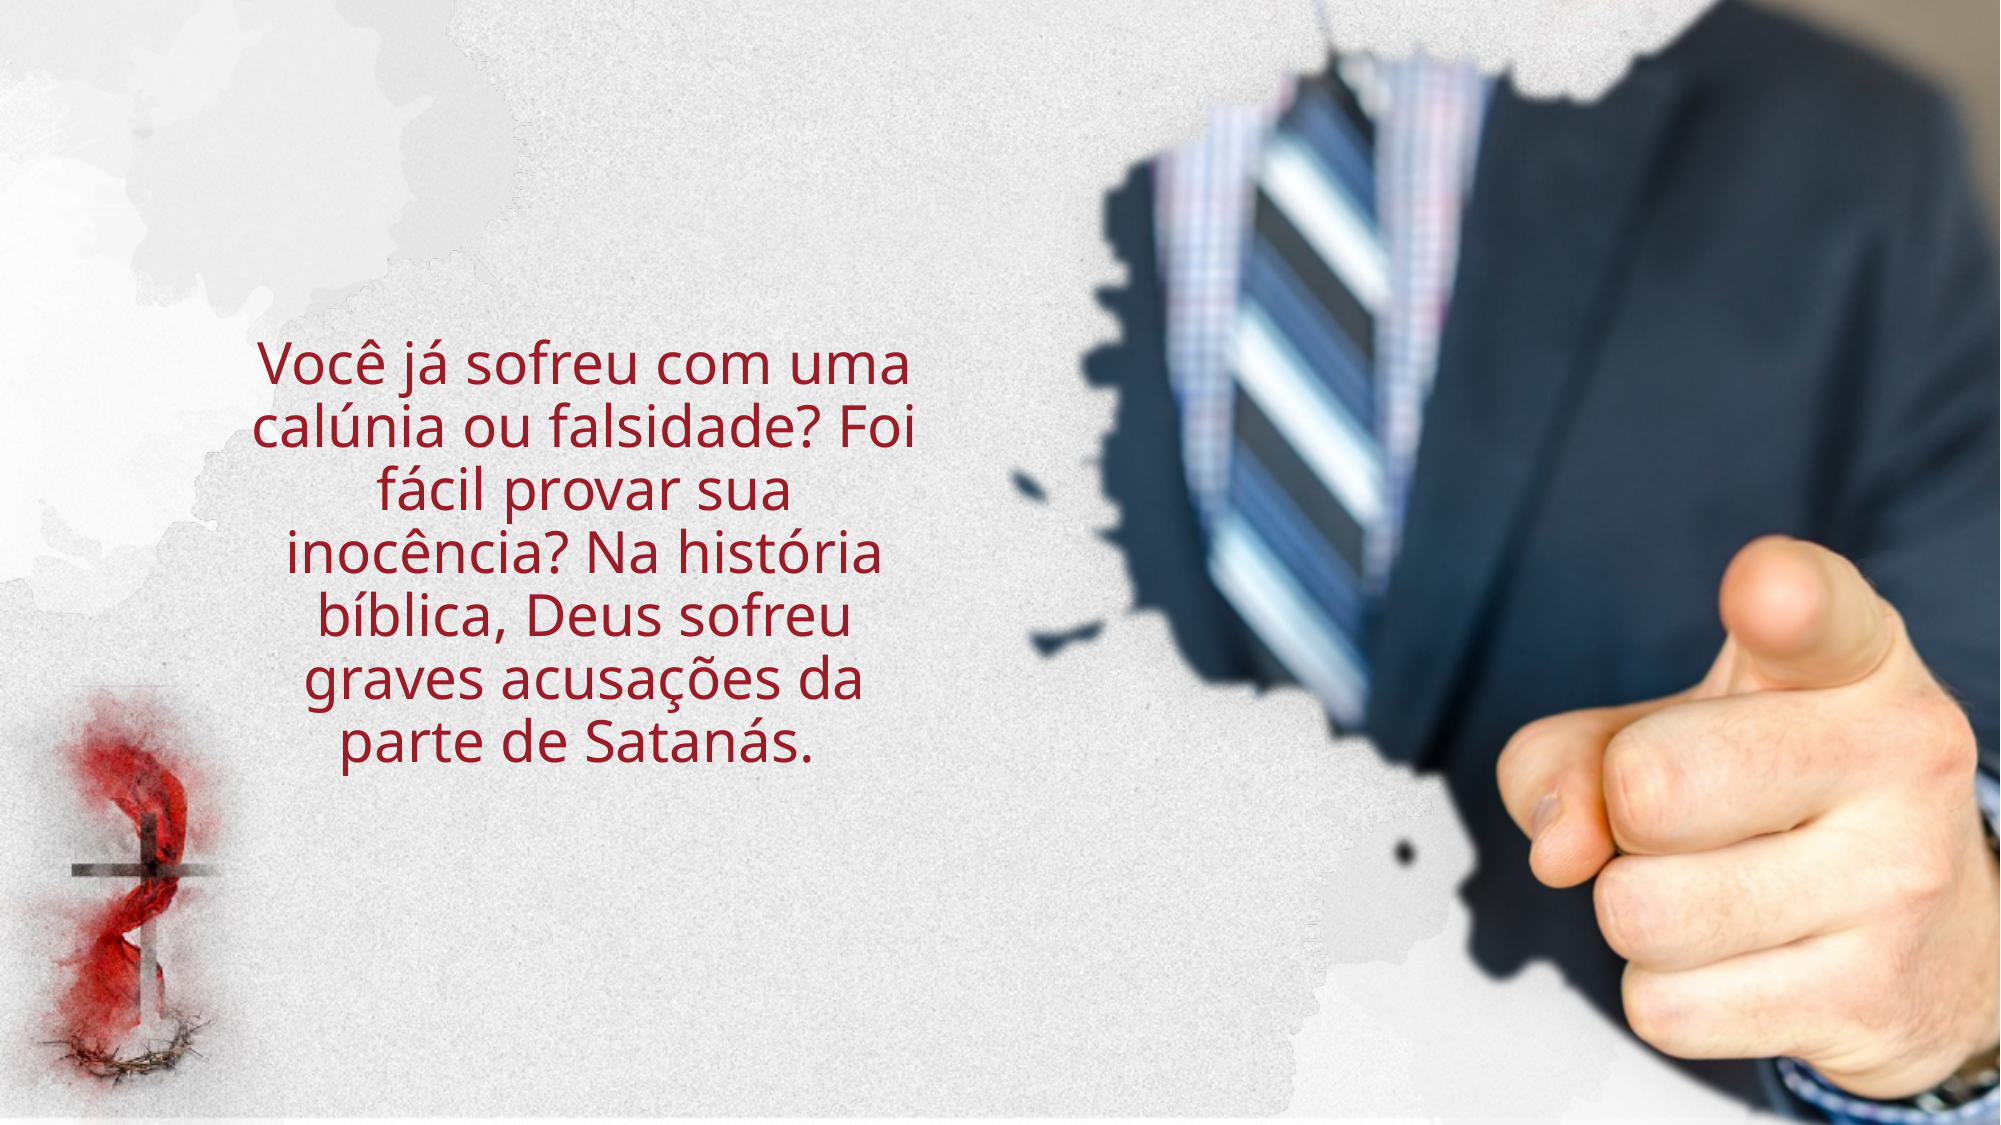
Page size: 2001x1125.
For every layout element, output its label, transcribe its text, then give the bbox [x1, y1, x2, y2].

list Você já sofreu com uma calúnia ou falsidade? Foi fácil provar sua inocência? Na história bíblica, Deus sofreu graves acusações da parte de Satanás. [231, 43, 938, 1065]
picture [0, 0, 2001, 1125]
